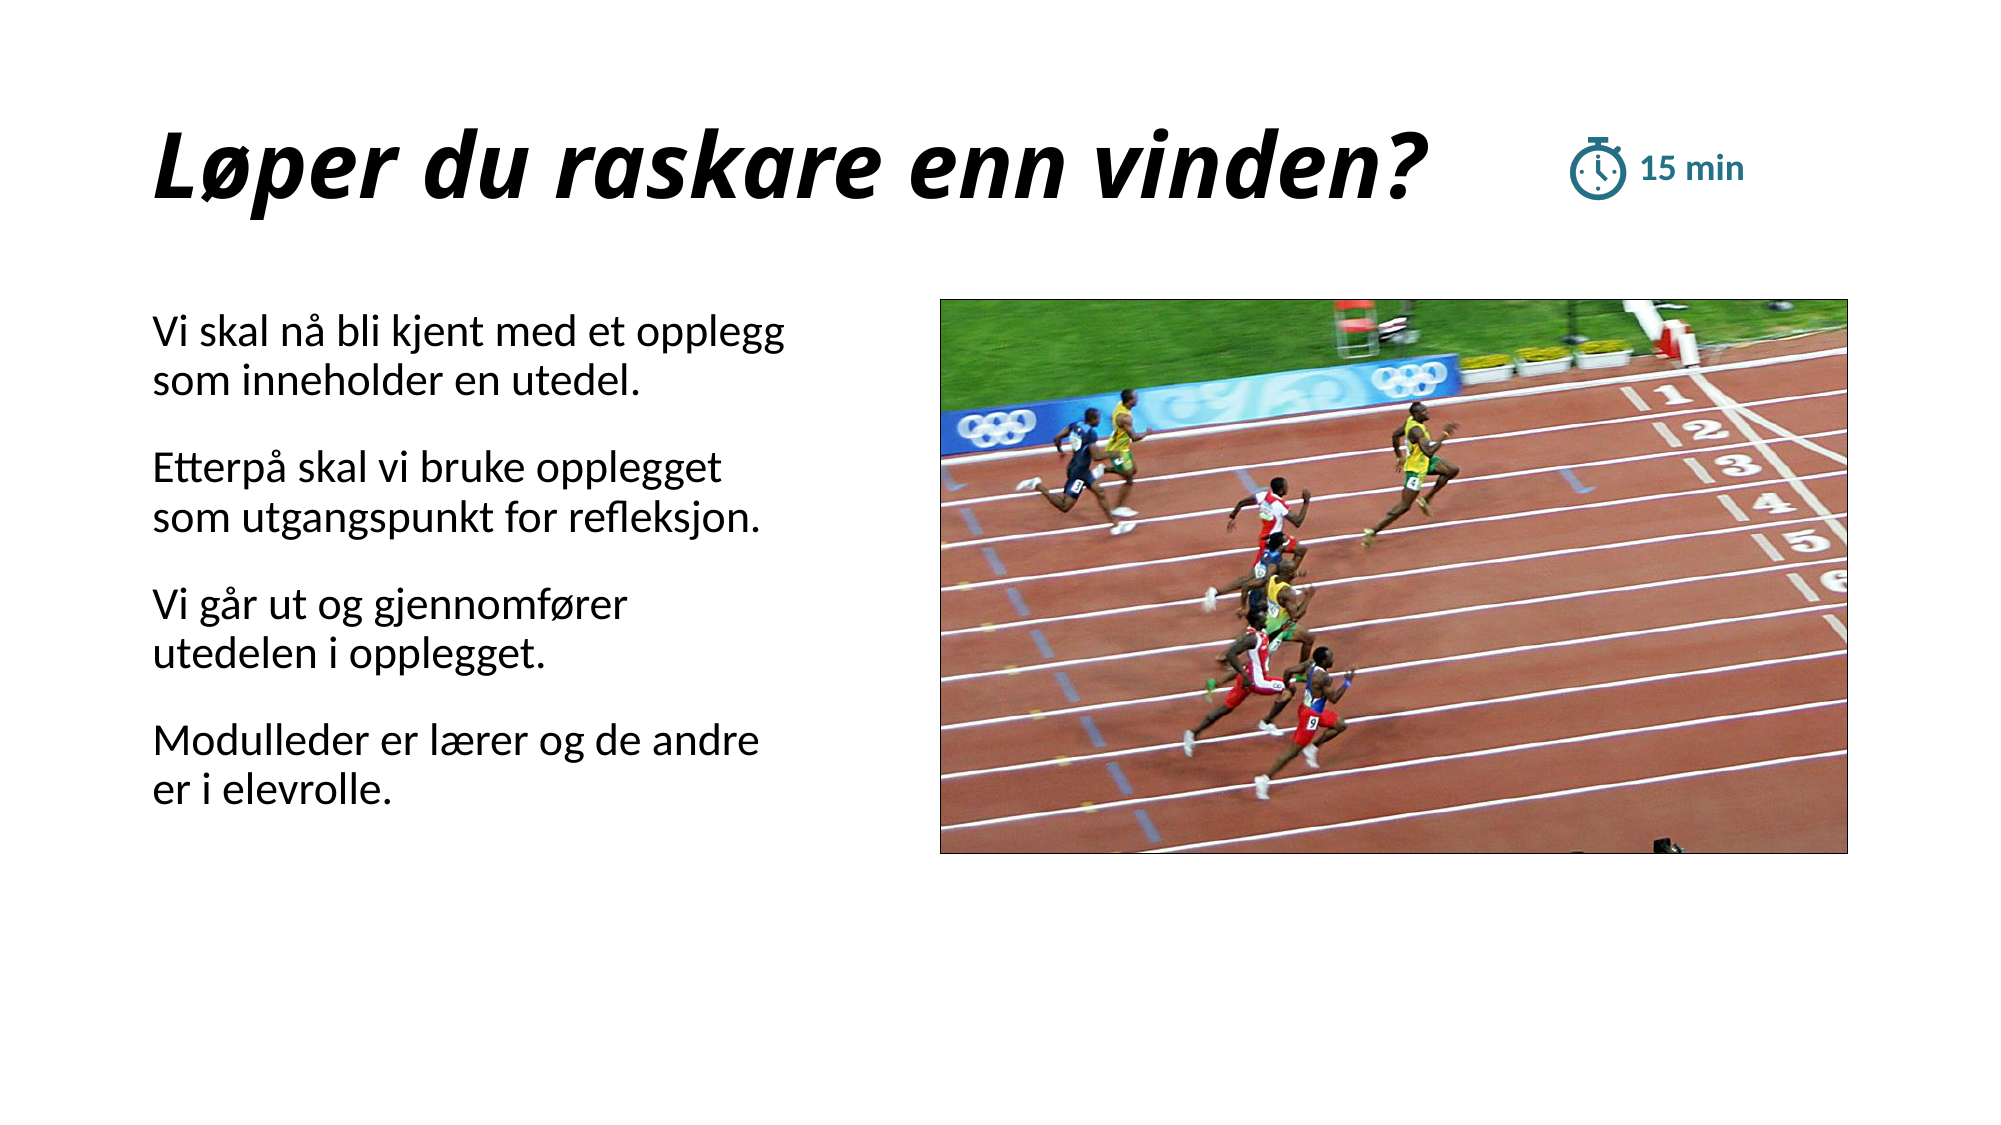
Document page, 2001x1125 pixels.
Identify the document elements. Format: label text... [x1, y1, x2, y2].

picture [940, 299, 1848, 854]
list Vi skal nå bli kjent med et opplegg som inneholder en utedel. Etterpå skal vi bruke opplegget som utgangspunkt for refleksjon. Vi går ut og gjennomfører utedelen i opplegget. Modulleder er lærer og de andre er i elevrolle. [137, 299, 808, 1014]
title Løper du raskare enn vinden? [137, 59, 1863, 278]
list 15 min [1599, 140, 1785, 197]
